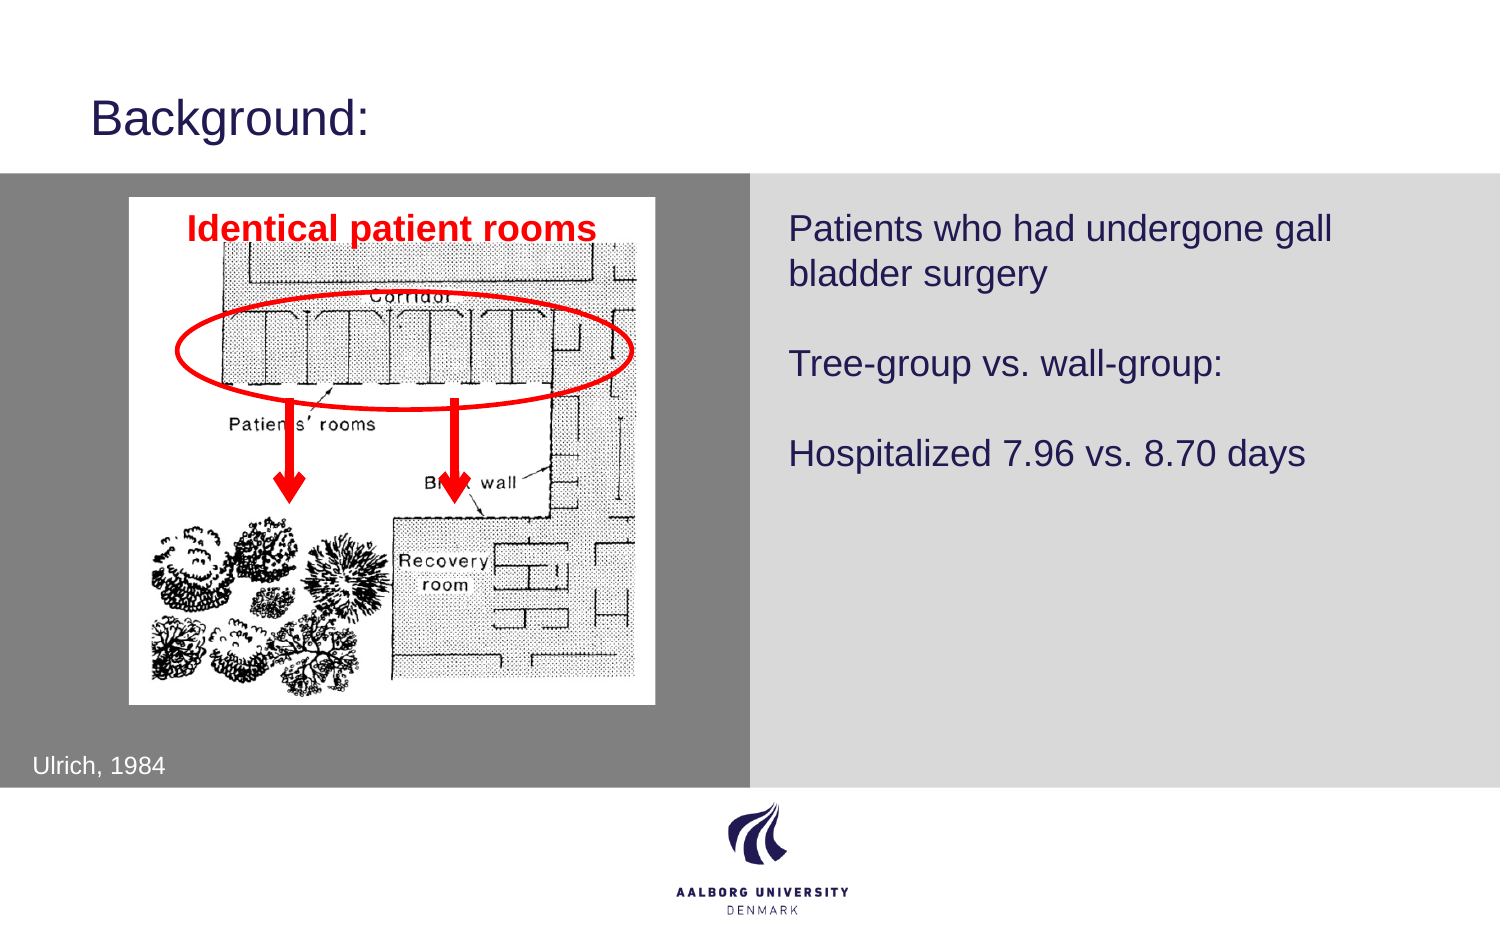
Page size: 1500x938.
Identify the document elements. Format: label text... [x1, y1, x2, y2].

title Background: [75, 37, 1425, 194]
text_box [751, 172, 1500, 789]
picture [128, 196, 656, 706]
text_box [0, 172, 751, 789]
text_box Patients who had undergone gall bladder surgery Tree-group vs. wall-group: Hospitalized 7.96 vs. 8.70 days [773, 197, 1436, 617]
text_box Ulrich, 1984 [17, 742, 337, 787]
picture [661, 789, 863, 929]
